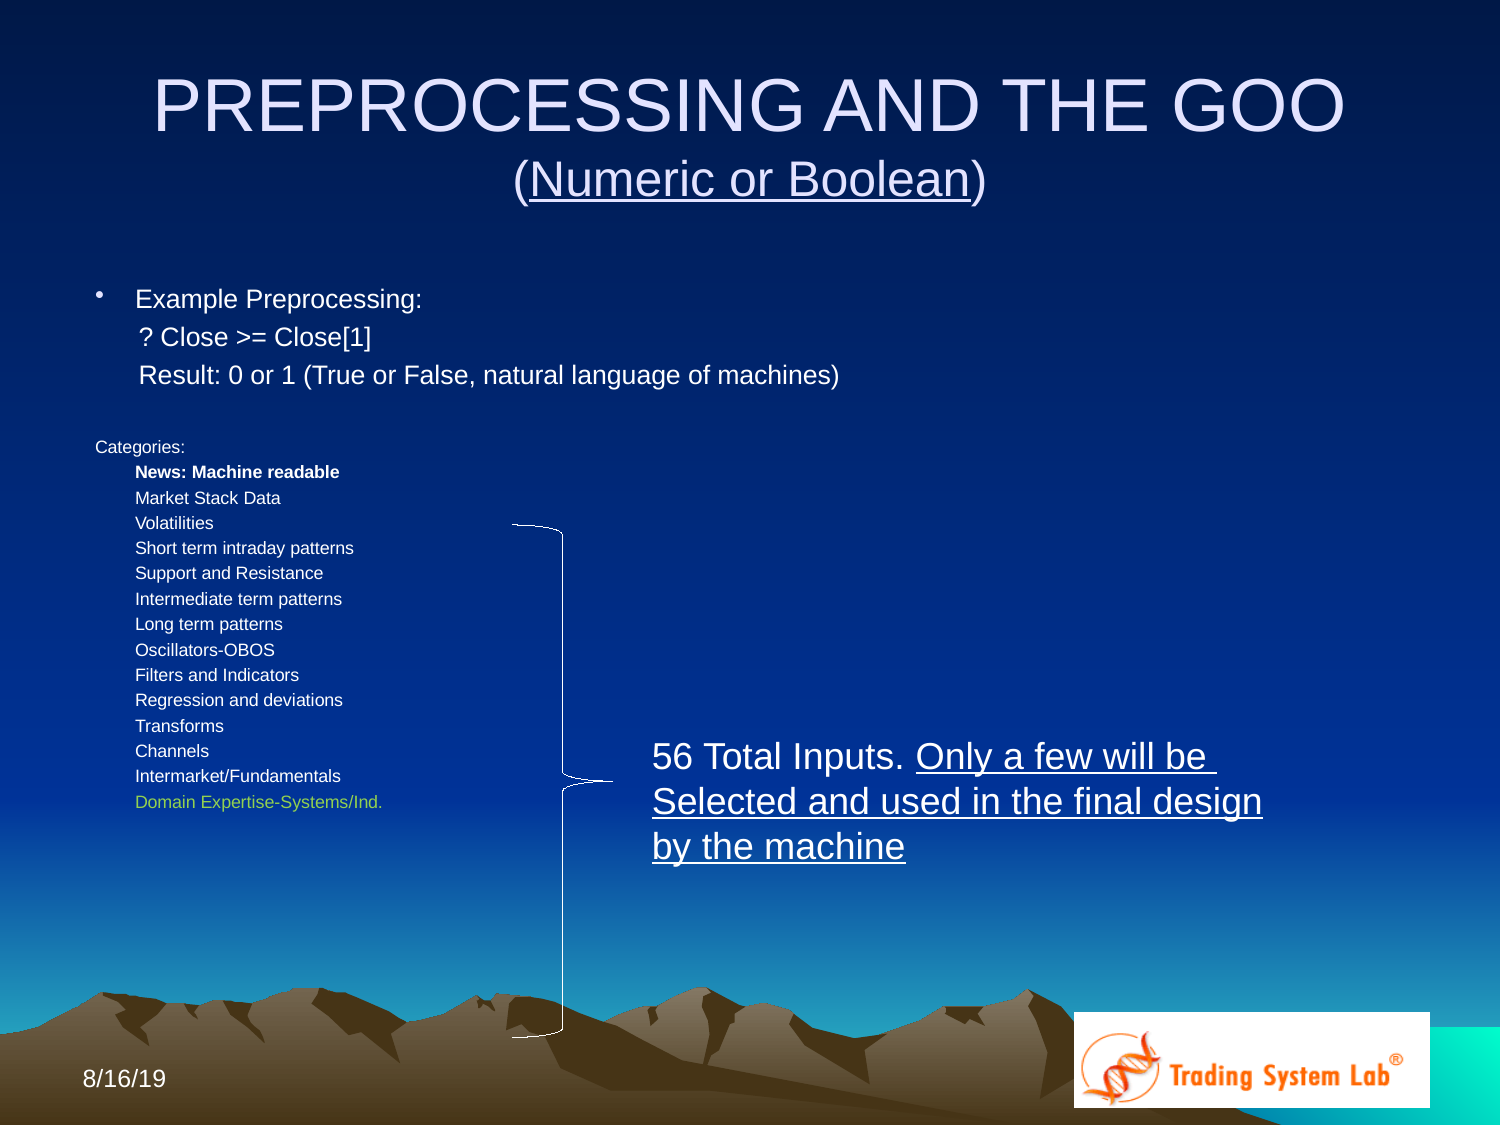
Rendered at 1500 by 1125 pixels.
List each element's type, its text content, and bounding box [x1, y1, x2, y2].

text_box [512, 524, 613, 1038]
picture [1074, 1012, 1430, 1108]
list Example Preprocessing: ? Close >= Close[1] Result: 0 or 1 (True or False, natural language of machines) Categories: News: Machine readable Market Stack Data Volatilities Short term intraday patterns Support and Resistance Intermediate term patterns Long term patterns Oscillators-OBOS Filters and Indicators Regression and deviations Transforms Channels Intermarket/Fundamentals Domain Expertise-Systems/Ind. [86, 274, 1426, 1001]
text_box 8/16/19 [75, 1055, 425, 1100]
title PREPROCESSING AND THE GOO (Numeric or Boolean) [74, 36, 1426, 226]
text_box 56 Total Inputs. Only a few will be Selected and used in the final design by the machine [644, 724, 1271, 875]
